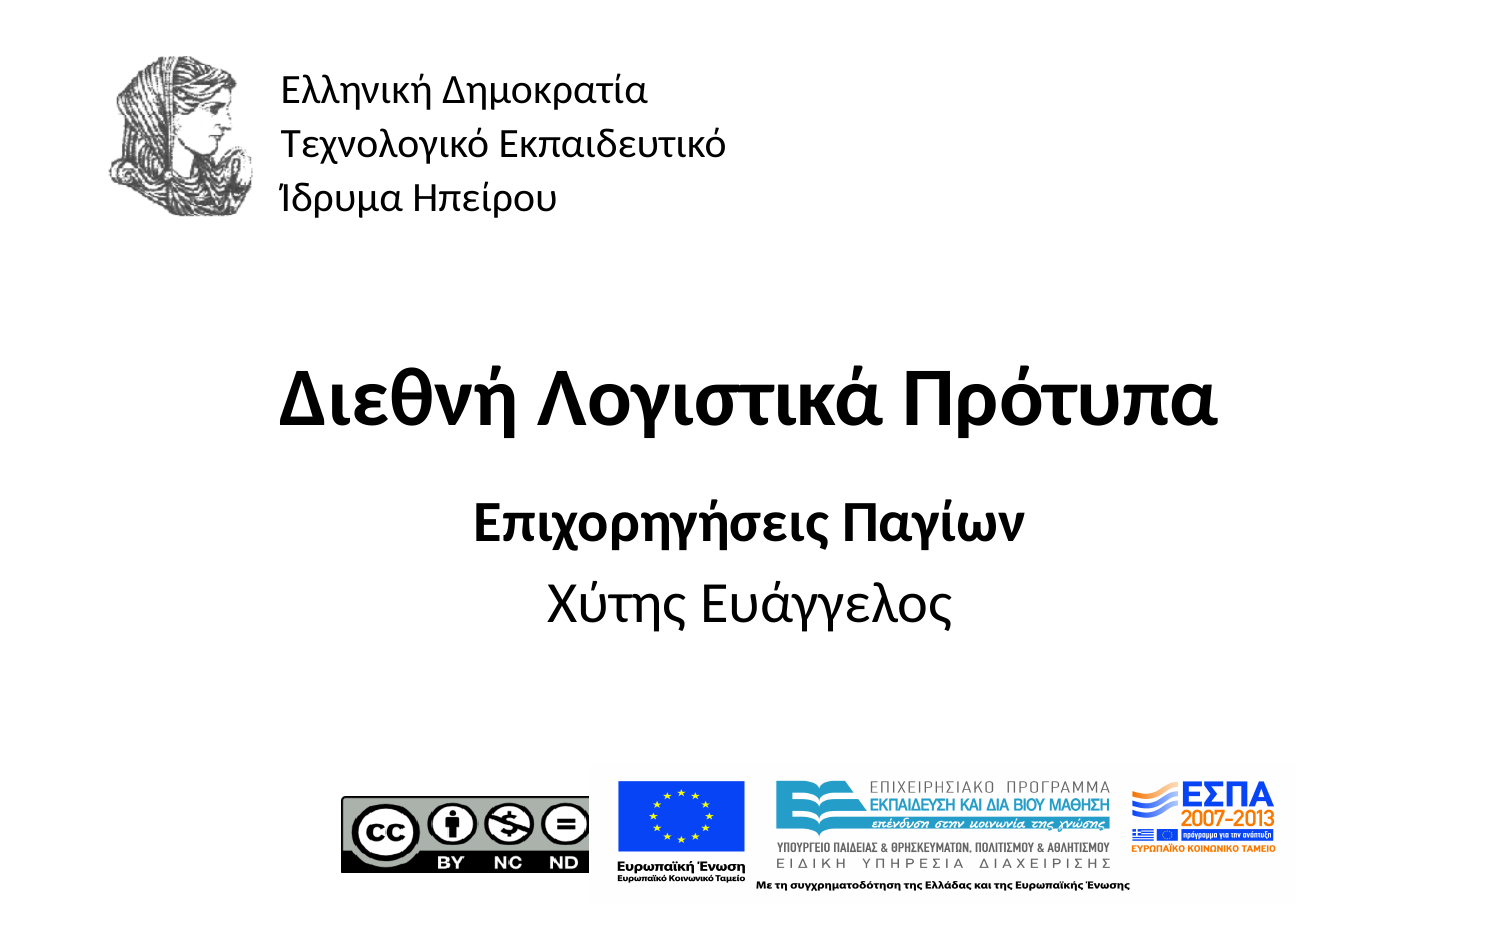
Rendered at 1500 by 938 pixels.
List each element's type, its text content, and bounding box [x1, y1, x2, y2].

picture [341, 764, 1297, 905]
title Διεθνή Λογιστικά Πρότυπα [112, 291, 1388, 475]
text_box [105, 34, 798, 223]
subtitle Επιχορηγήσεις Παγίων Χύτης Ευάγγελος [112, 475, 1388, 715]
